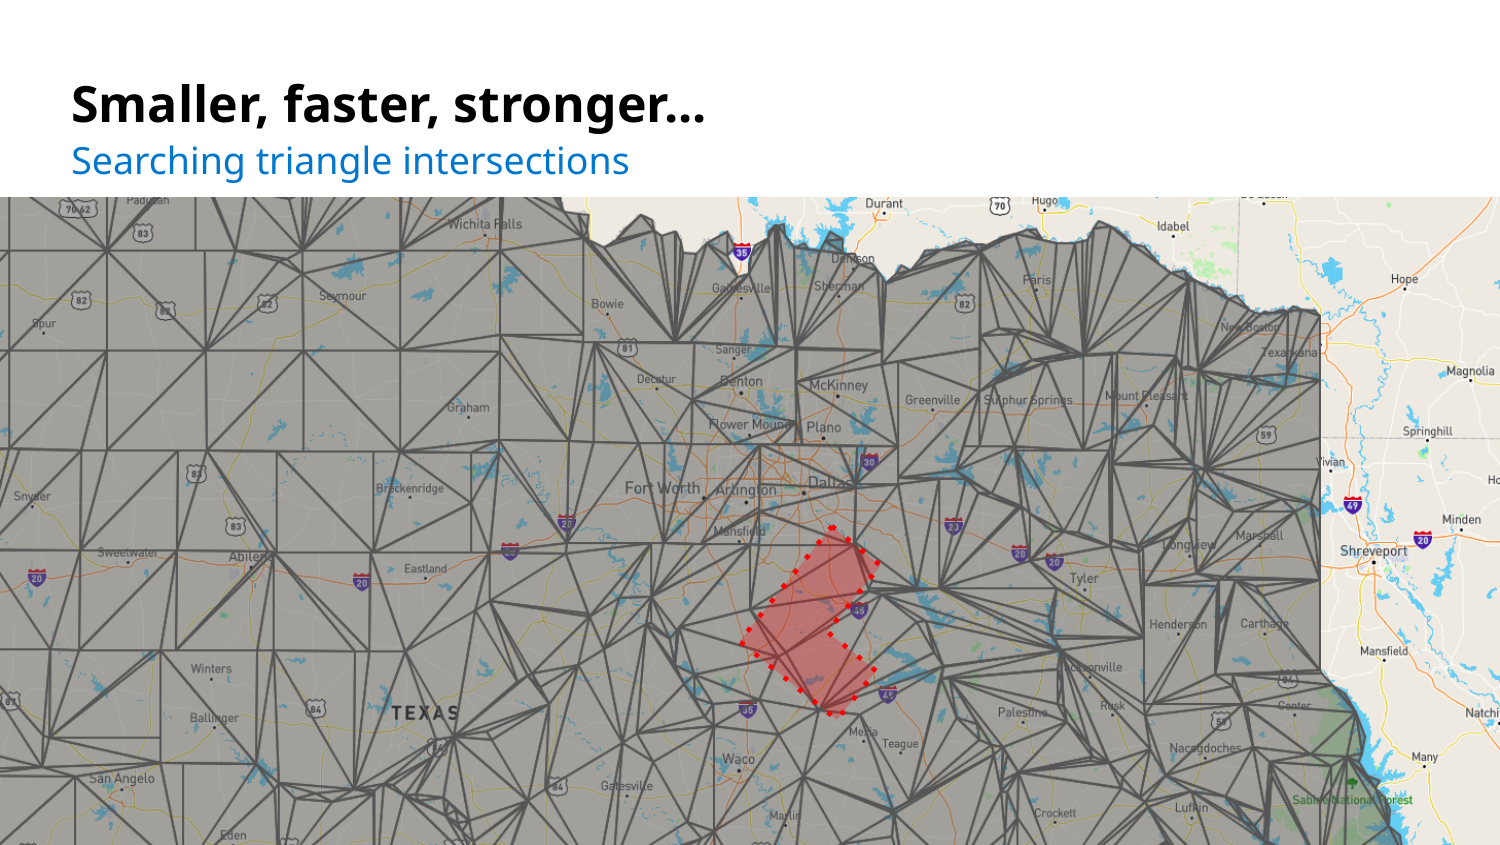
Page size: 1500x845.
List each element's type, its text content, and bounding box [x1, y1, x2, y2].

title Smaller, faster, stronger... [56, 25, 1363, 136]
picture [0, 197, 1500, 845]
text_box Searching triangle intersections [56, 136, 1363, 187]
